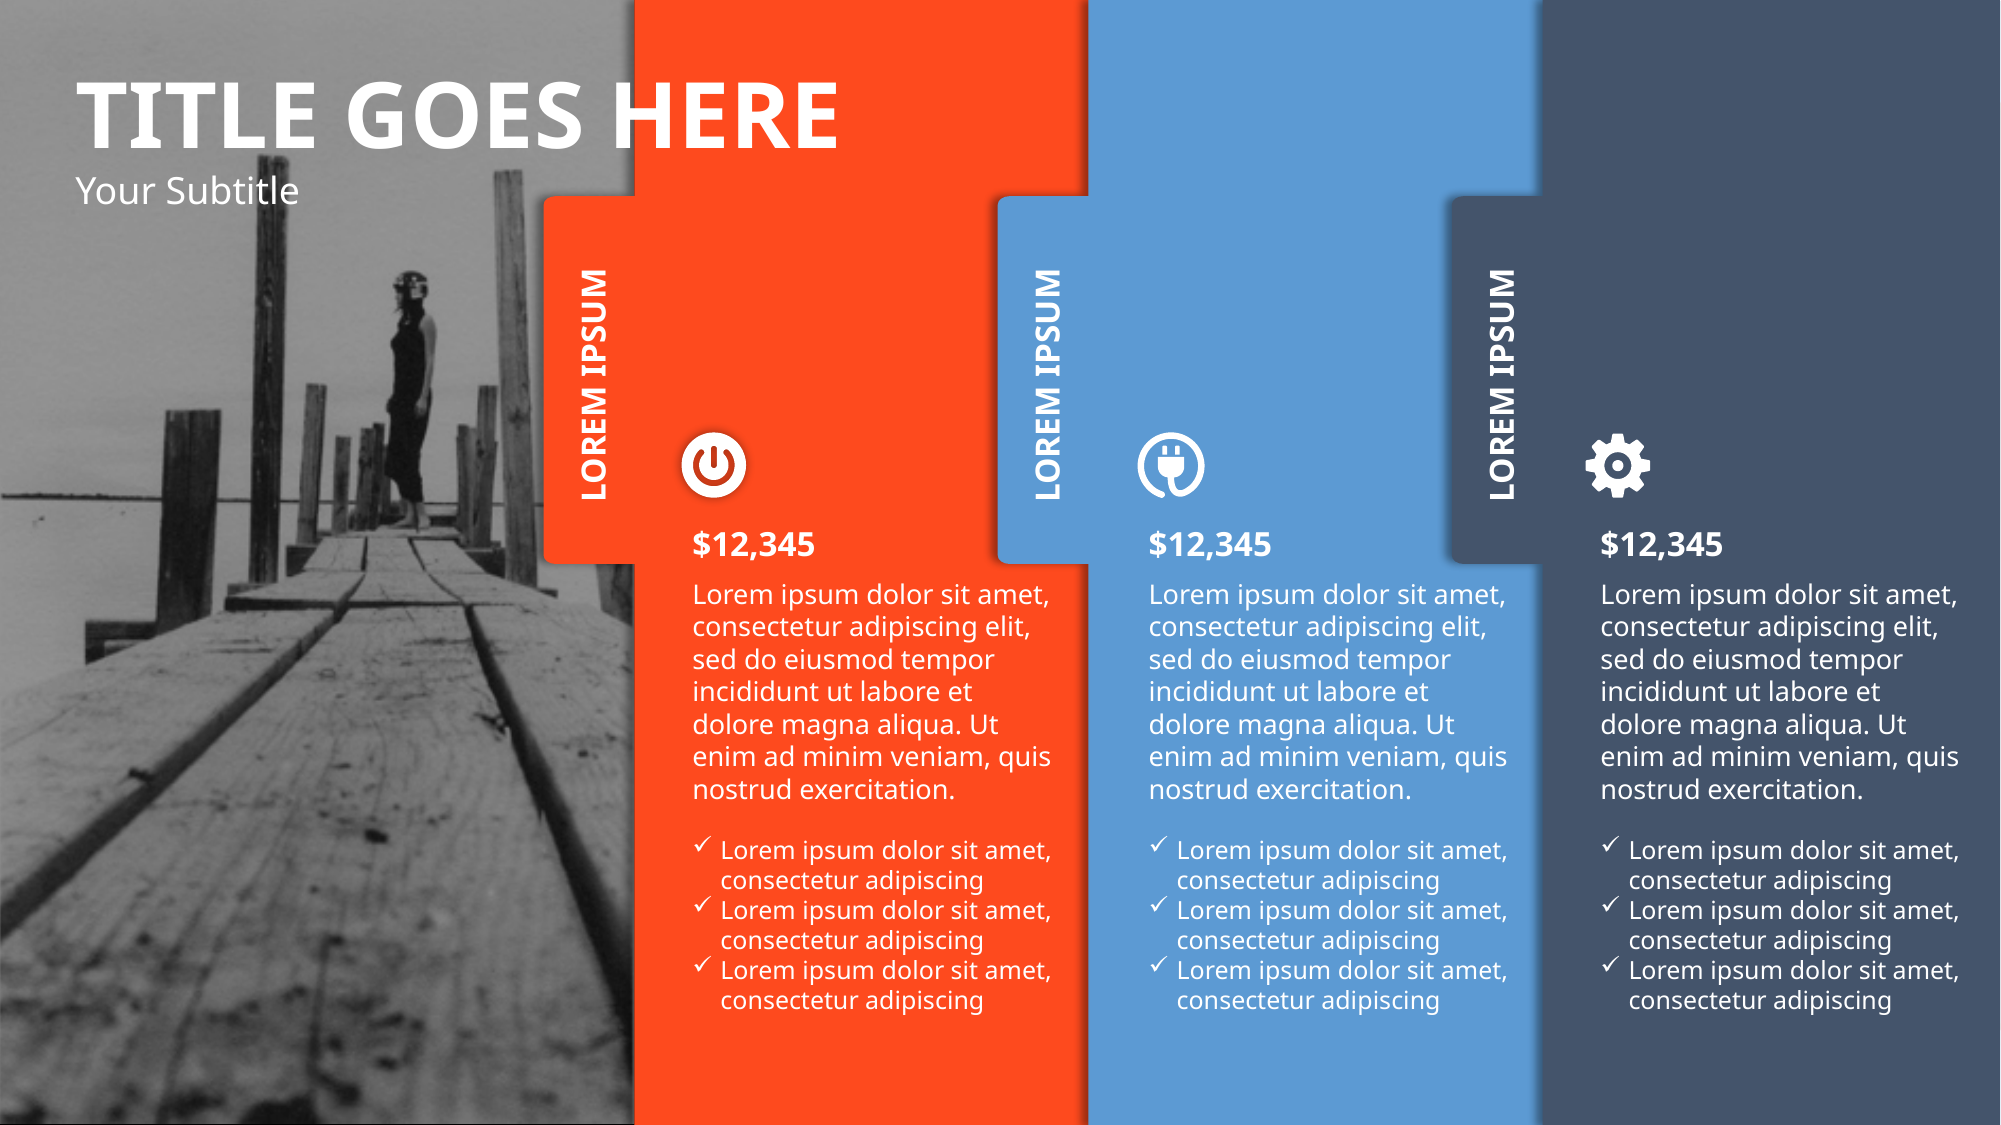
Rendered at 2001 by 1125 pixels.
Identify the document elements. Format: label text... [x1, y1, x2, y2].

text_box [997, 0, 1451, 1125]
text_box TITLE GOES HERE Your Subtitle [60, 49, 543, 220]
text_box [1585, 433, 1651, 498]
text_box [543, 0, 997, 1125]
text_box [0, 0, 543, 1125]
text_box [1451, 0, 2000, 1125]
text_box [1137, 432, 1205, 498]
